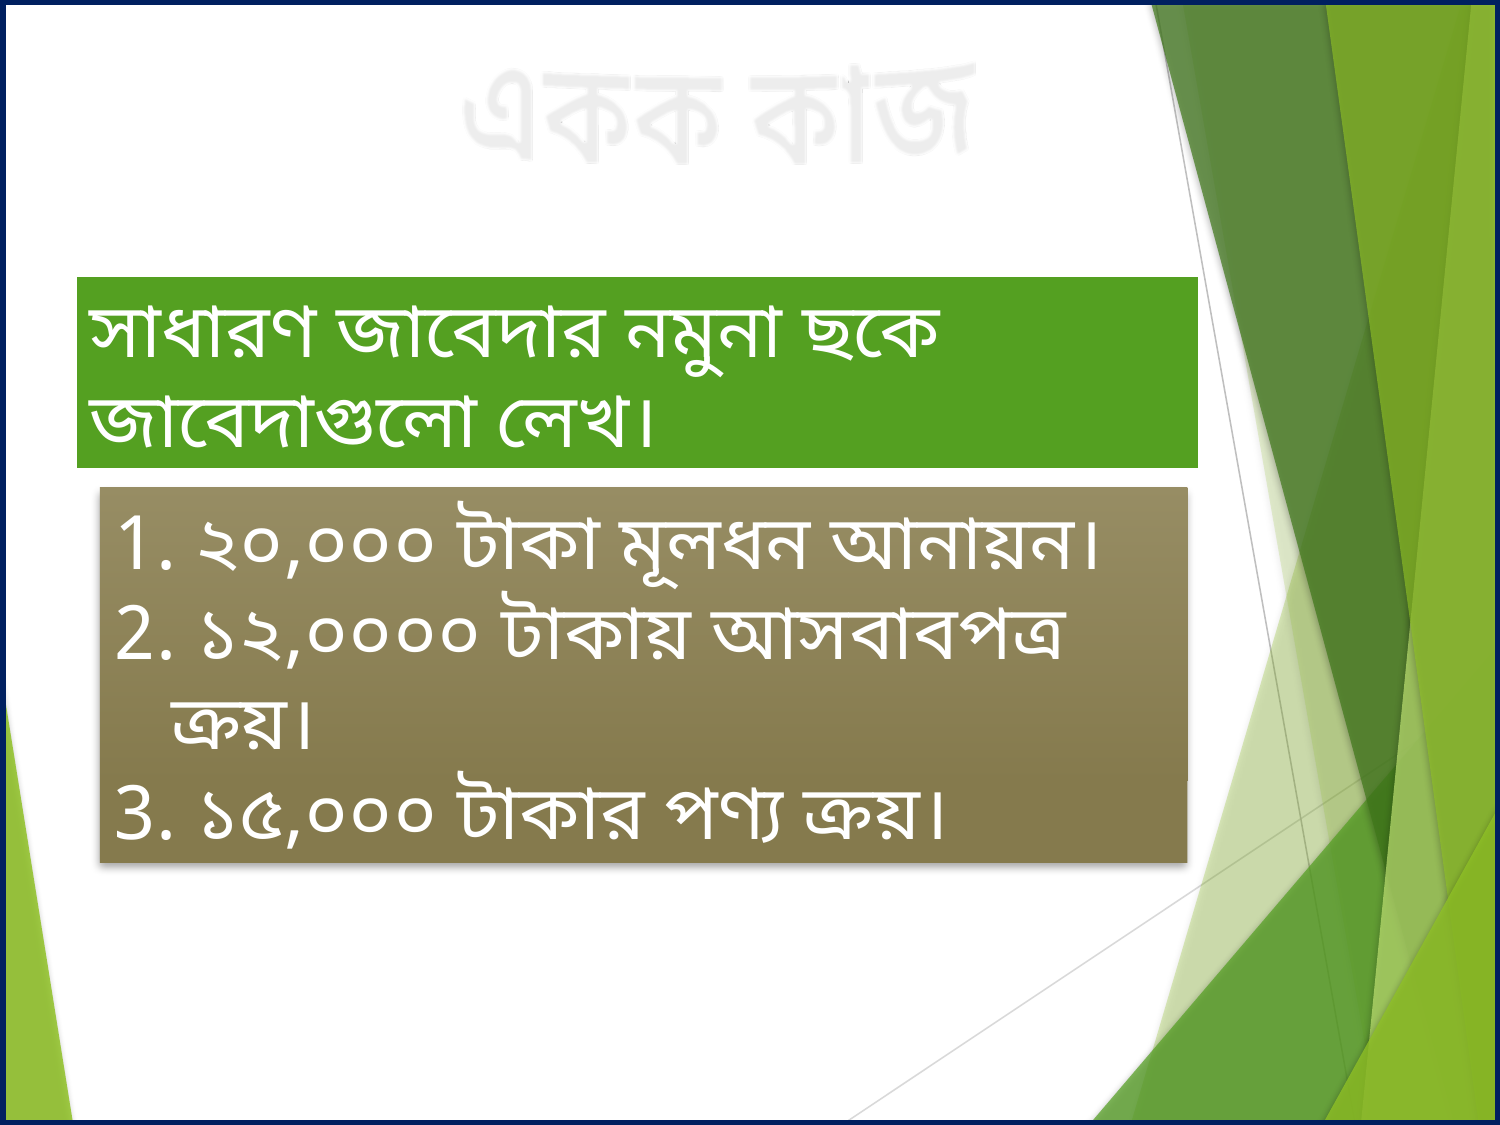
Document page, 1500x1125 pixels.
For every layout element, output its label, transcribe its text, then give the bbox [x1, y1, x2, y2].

text_box ২০,০০০ টাকা মূলধন আনায়ন। ১২,০০০০ টাকায় আসবাবপত্র ক্রয়। ১৫,০০০ টাকার পণ্য ক্রয়। [99, 487, 1188, 863]
text_box সাধারণ জাবেদার নমুনা ছকে জাবেদাগুলো লেখ। [73, 273, 1202, 472]
text_box [1, 0, 1500, 1125]
